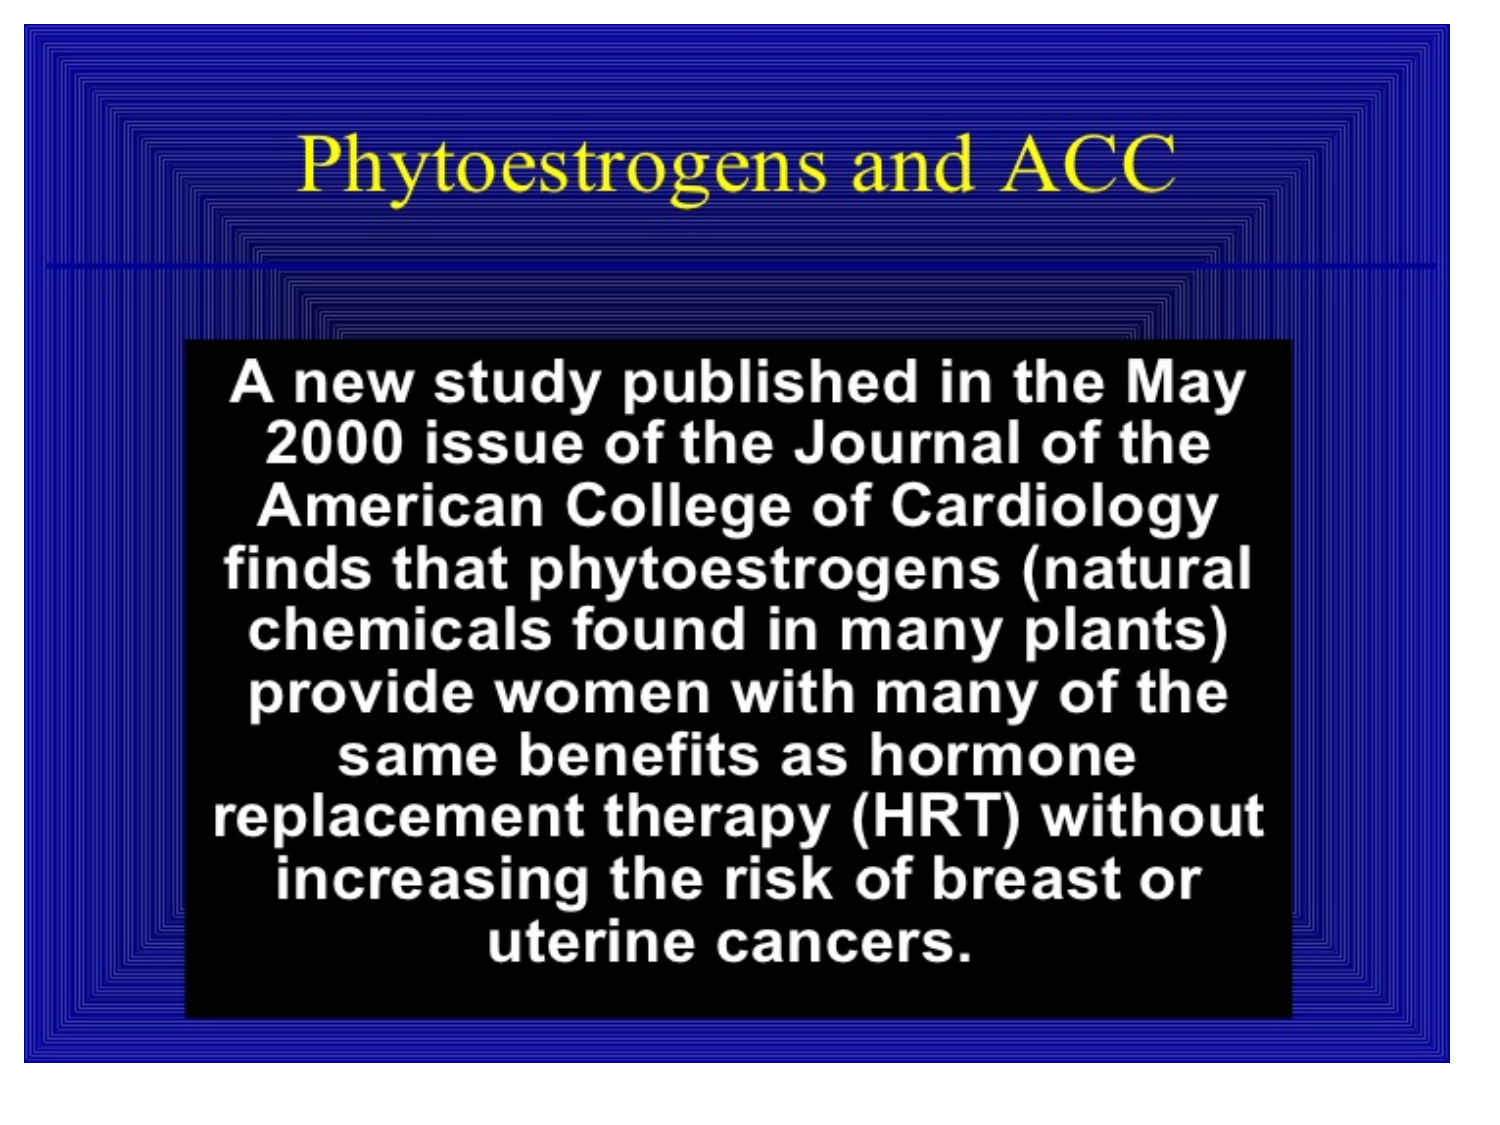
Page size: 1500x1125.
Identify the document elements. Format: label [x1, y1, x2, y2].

picture [24, 24, 1451, 1063]
